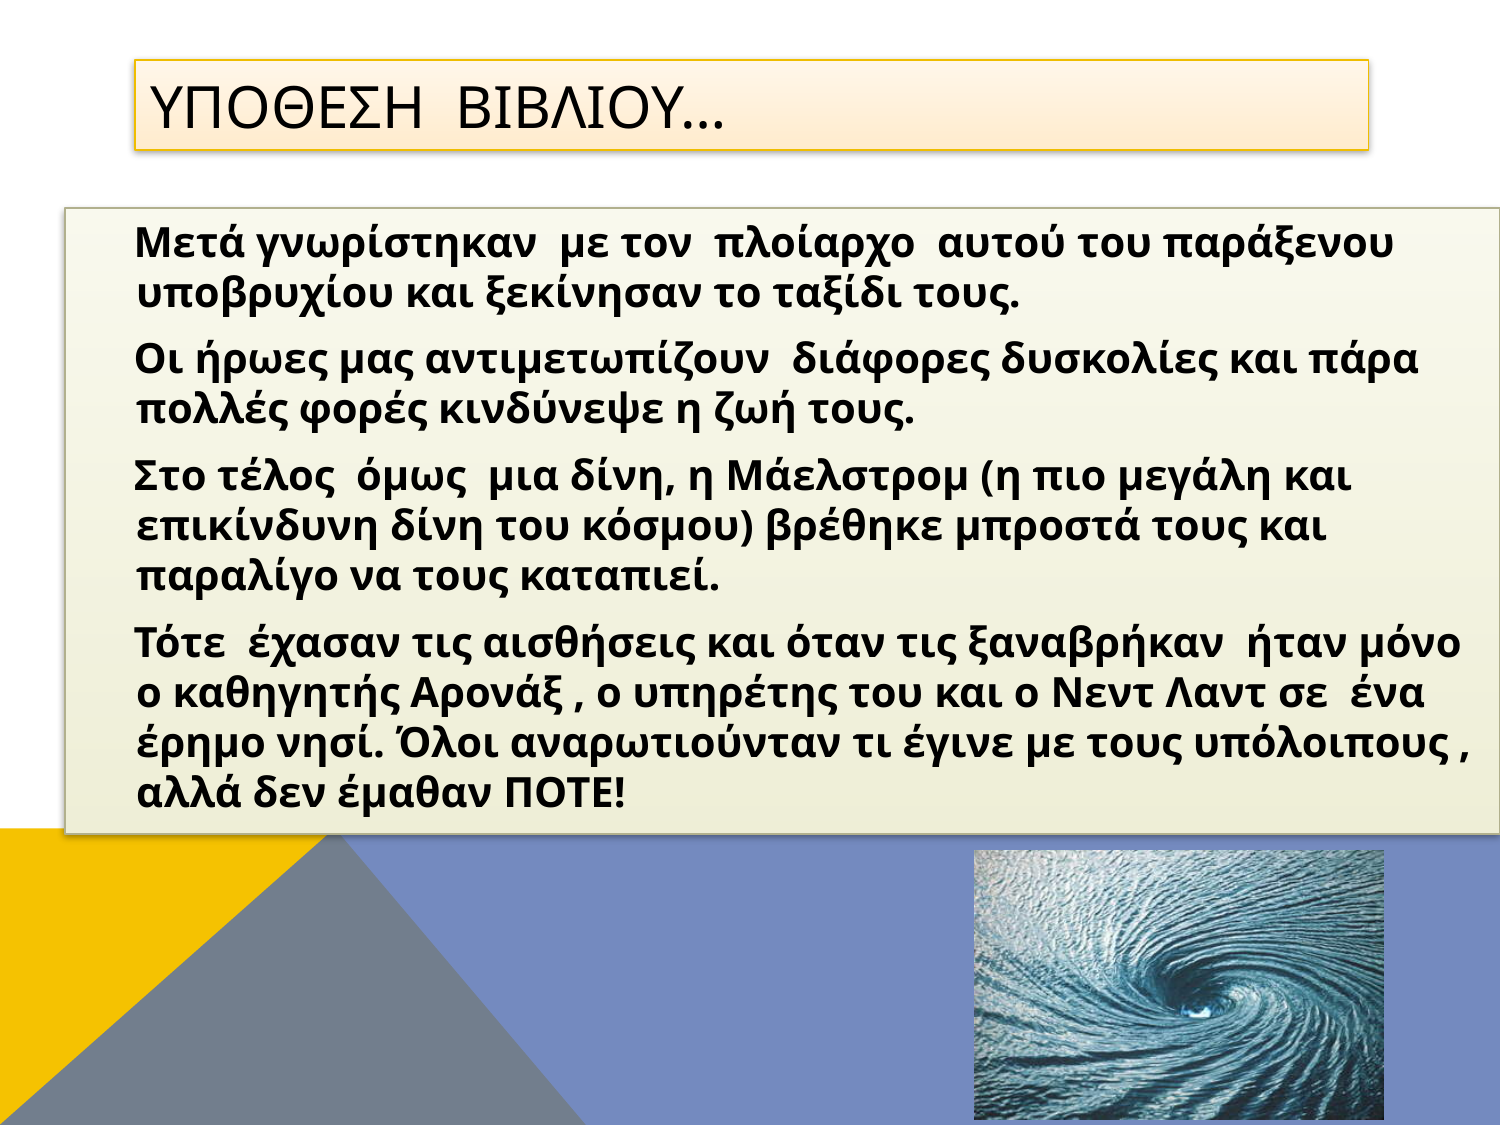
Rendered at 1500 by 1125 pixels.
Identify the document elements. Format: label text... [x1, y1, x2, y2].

list Μετά γνωρίστηκαν με τον πλοίαρχο αυτού του παράξενου υποβρυχίου και ξεκίνησαν το ταξίδι τους. Οι ήρωες μας αντιμετωπίζουν διάφορες δυσκολίες και πάρα πολλές φορές κινδύνεψε η ζωή τους. Στο τέλος όμως μια δίνη, η Μάελστρομ (η πιο μεγάλη και επικίνδυνη δίνη του κόσμου) βρέθηκε μπροστά τους και παραλίγο να τους καταπιεί. Τότε έχασαν τις αισθήσεις και όταν τις ξαναβρήκαν ήταν μόνο ο καθηγητής Αρονάξ , ο υπηρέτης του και ο Νεντ Λαντ σε ένα έρημο νησί. Όλοι αναρωτιούνταν τι έγινε με τους υπόλοιπους , αλλά δεν έμαθαν ΠΟΤΕ! [64, 207, 1500, 835]
title Υποθεση βιβλιου… [134, 59, 1369, 151]
picture [974, 850, 1385, 1120]
